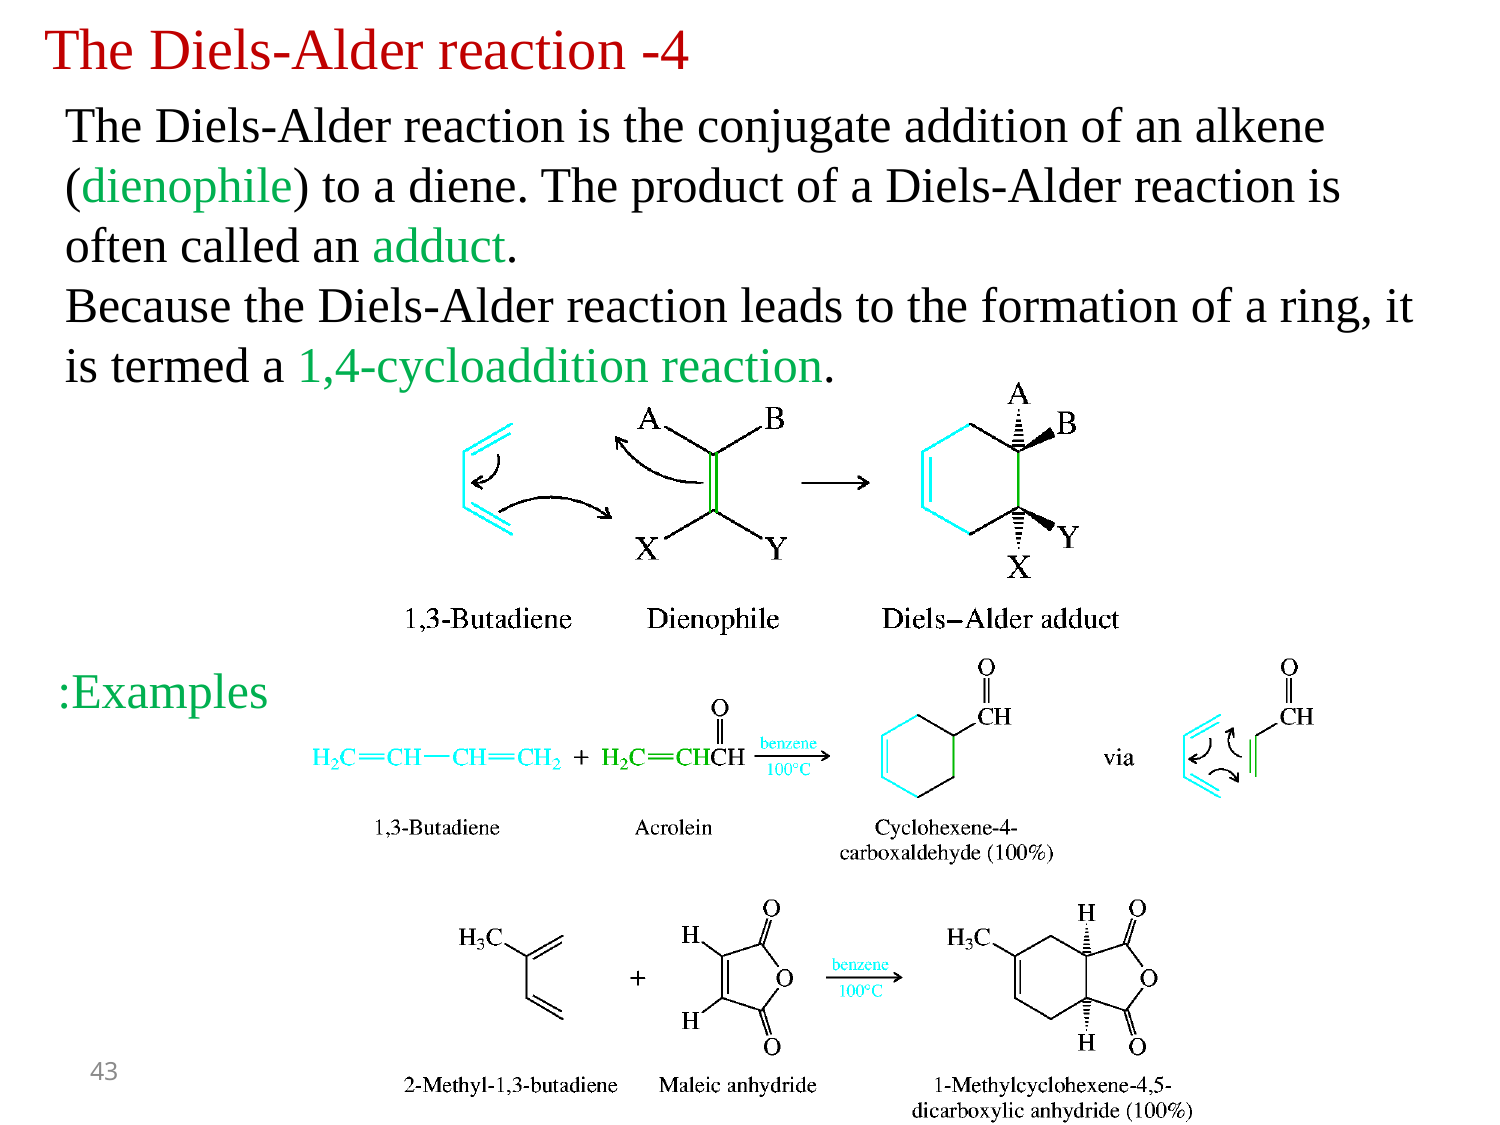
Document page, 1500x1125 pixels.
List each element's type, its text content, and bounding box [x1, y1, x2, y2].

text_box The Diels-Alder reaction is the conjugate addition of an alkene (dienophile) to a diene. The product of a Diels-Alder reaction is often called an adduct. Because the Diels-Alder reaction leads to the formation of a ring, it is termed a 1,4-cycloaddition reaction. [49, 85, 1452, 400]
slide_number 43 [75, 1042, 386, 1103]
text_box 4- The Diels-Alder reaction [29, 4, 705, 89]
text_box Examples: [42, 651, 284, 727]
picture [300, 332, 1338, 1125]
